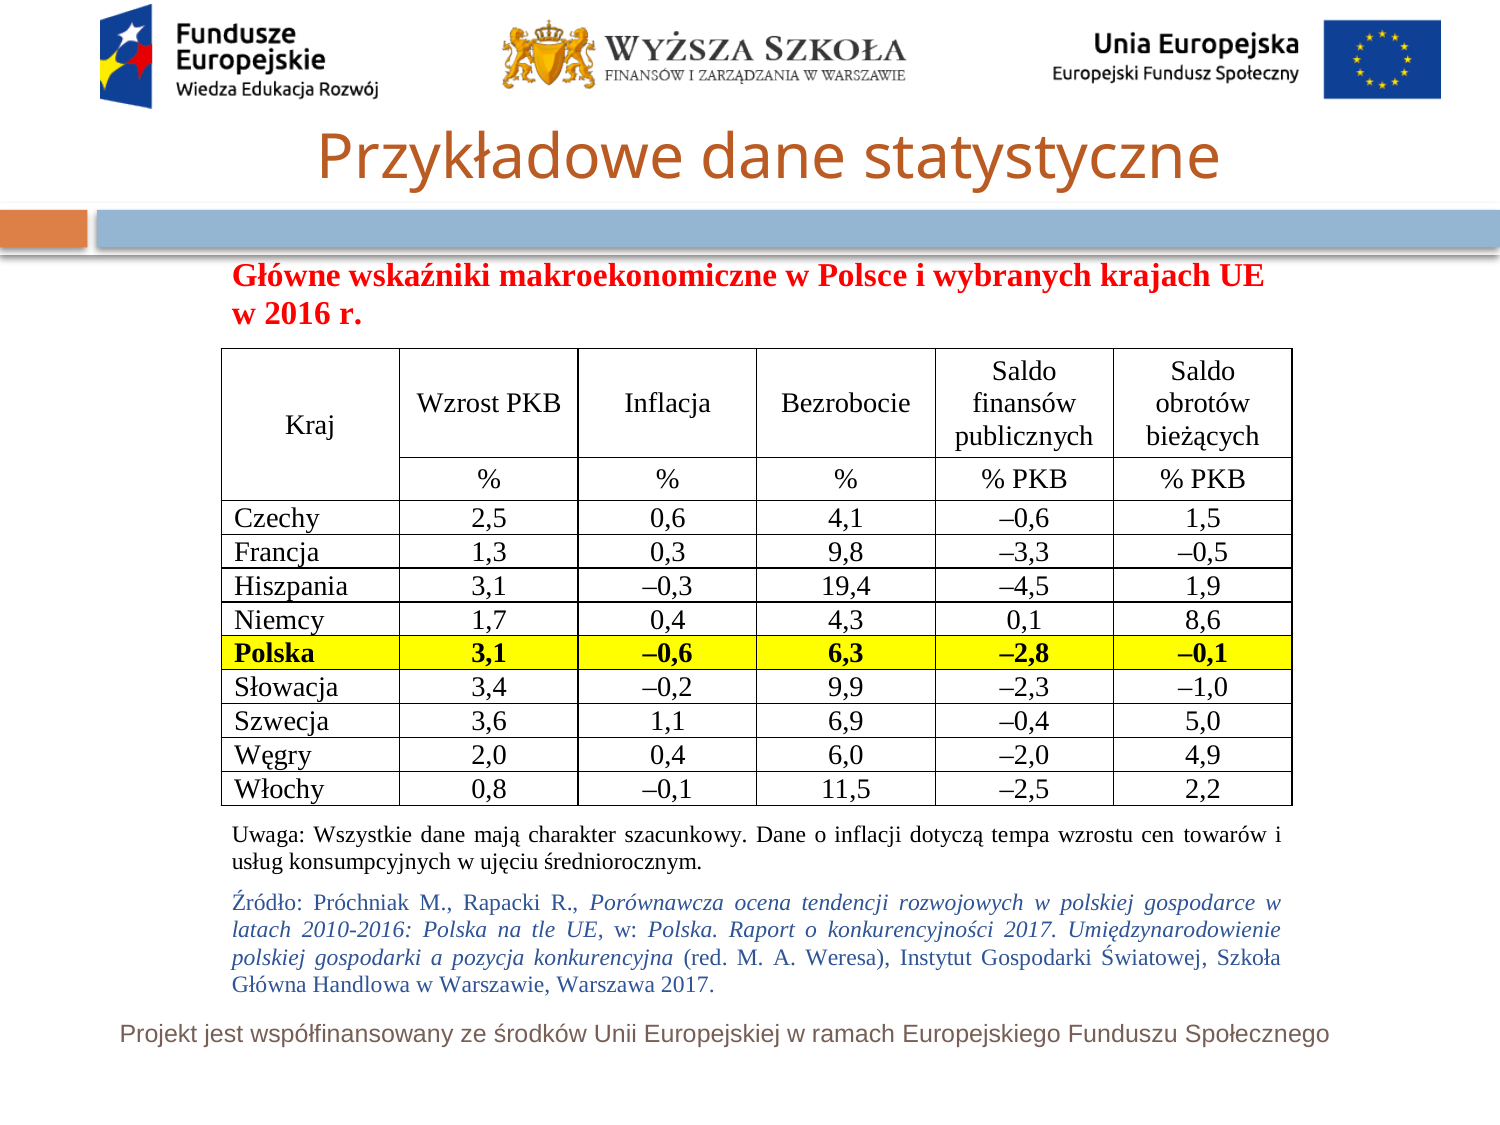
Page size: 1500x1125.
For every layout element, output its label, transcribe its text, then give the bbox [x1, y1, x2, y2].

footer Projekt jest współfinansowany ze środków Unii Europejskiej w ramach Europejskiego Funduszu Społecznego [11, 1002, 212, 1063]
footer Projekt jest współfinansowany ze środków Unii Europejskiej w ramach Europejskiego Funduszu Społecznego [1299, 1002, 1441, 1063]
title Przykładowe dane statystyczne [100, 119, 1439, 201]
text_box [218, 240, 1295, 1083]
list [100, 4, 1442, 109]
